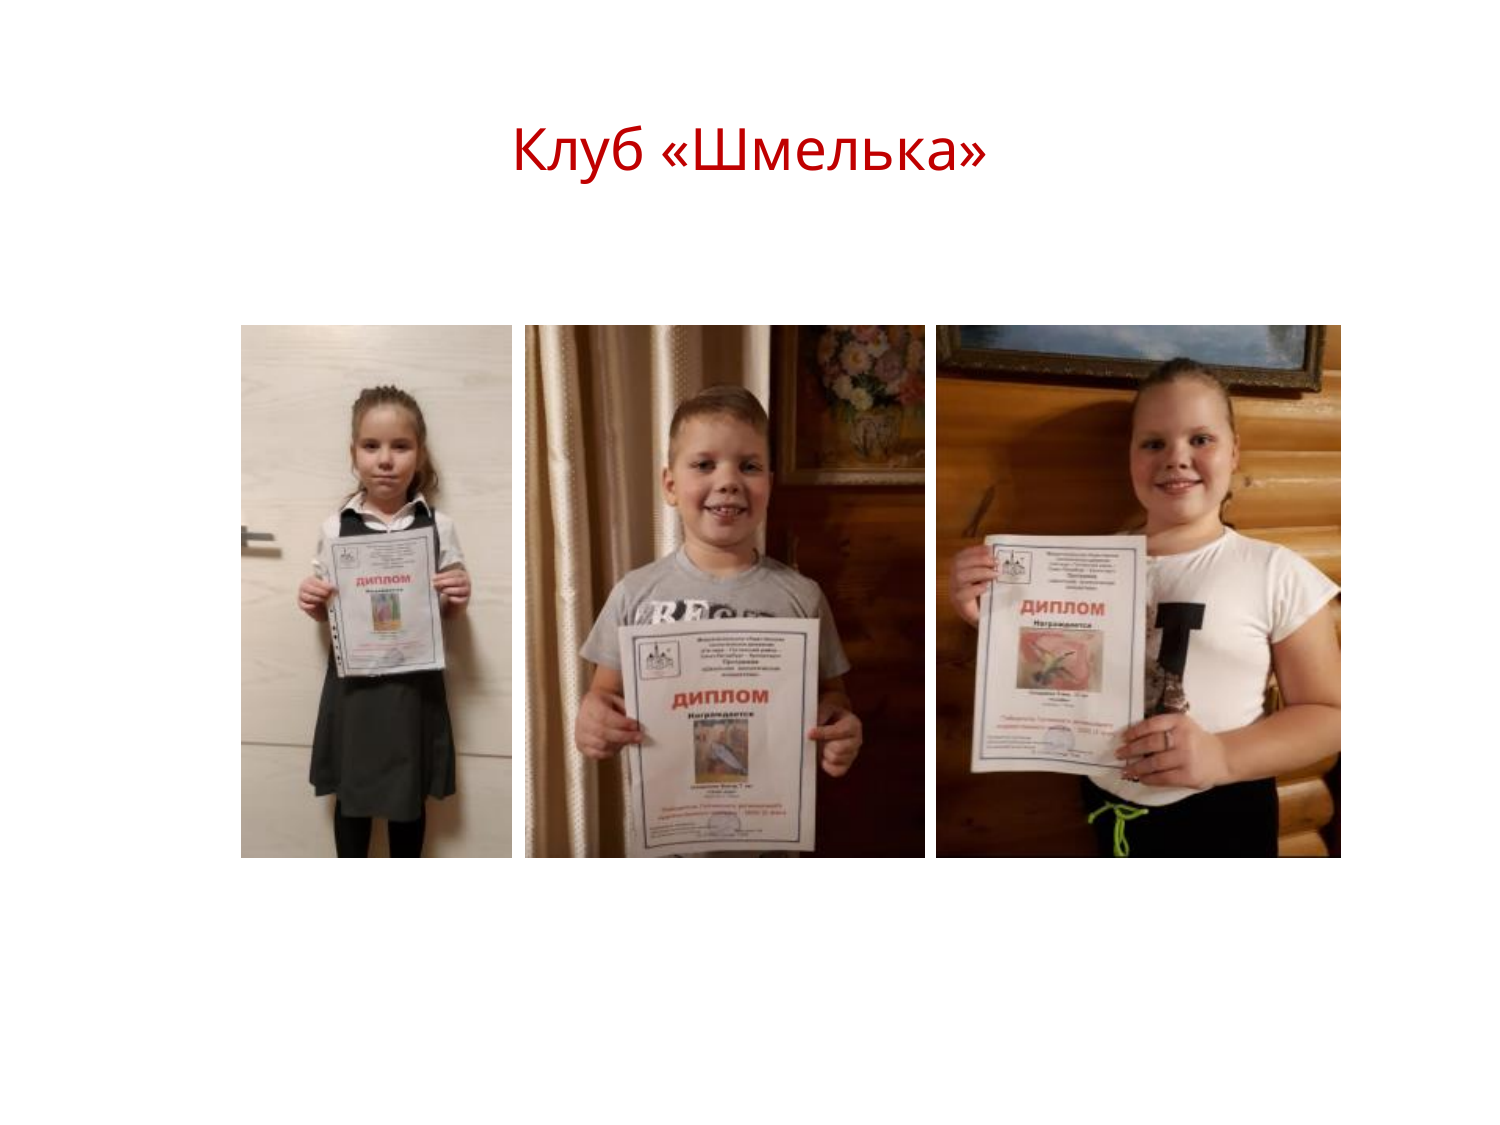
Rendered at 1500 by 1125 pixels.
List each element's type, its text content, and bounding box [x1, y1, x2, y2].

picture [524, 324, 925, 858]
picture [241, 324, 512, 858]
picture [936, 325, 1341, 859]
title Клуб «Шмелька» [50, 97, 1450, 223]
